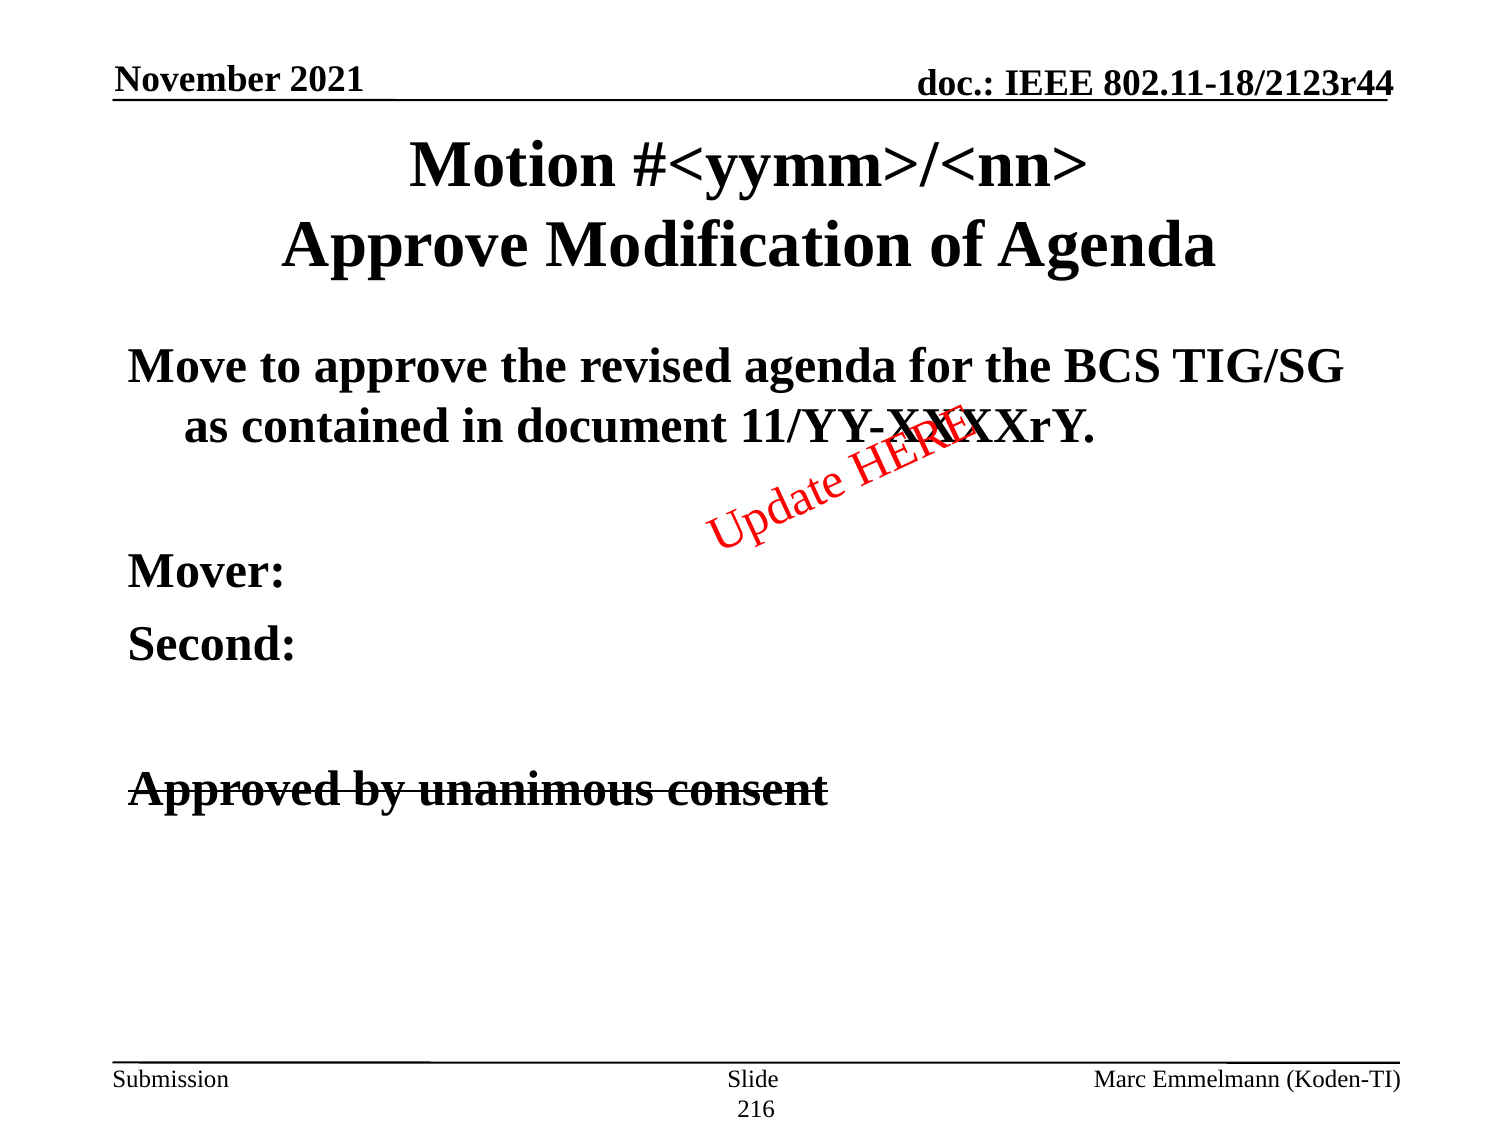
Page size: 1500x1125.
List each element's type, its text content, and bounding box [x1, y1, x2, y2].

slide_number Slide 216 [712, 1061, 800, 1123]
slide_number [114, 54, 423, 100]
list Move to approve the revised agenda for the BCS TIG/SG as contained in document 11/YY-XXXXrY. Mover: Second: Approved by unanimous consent [112, 324, 1388, 1000]
title Motion #<yymm>/<nn> Approve Modification of Agenda [112, 112, 1388, 288]
footer Marc Emmelmann (Koden-TI) [878, 1061, 1402, 1093]
text_box Update HERE [680, 373, 1000, 576]
